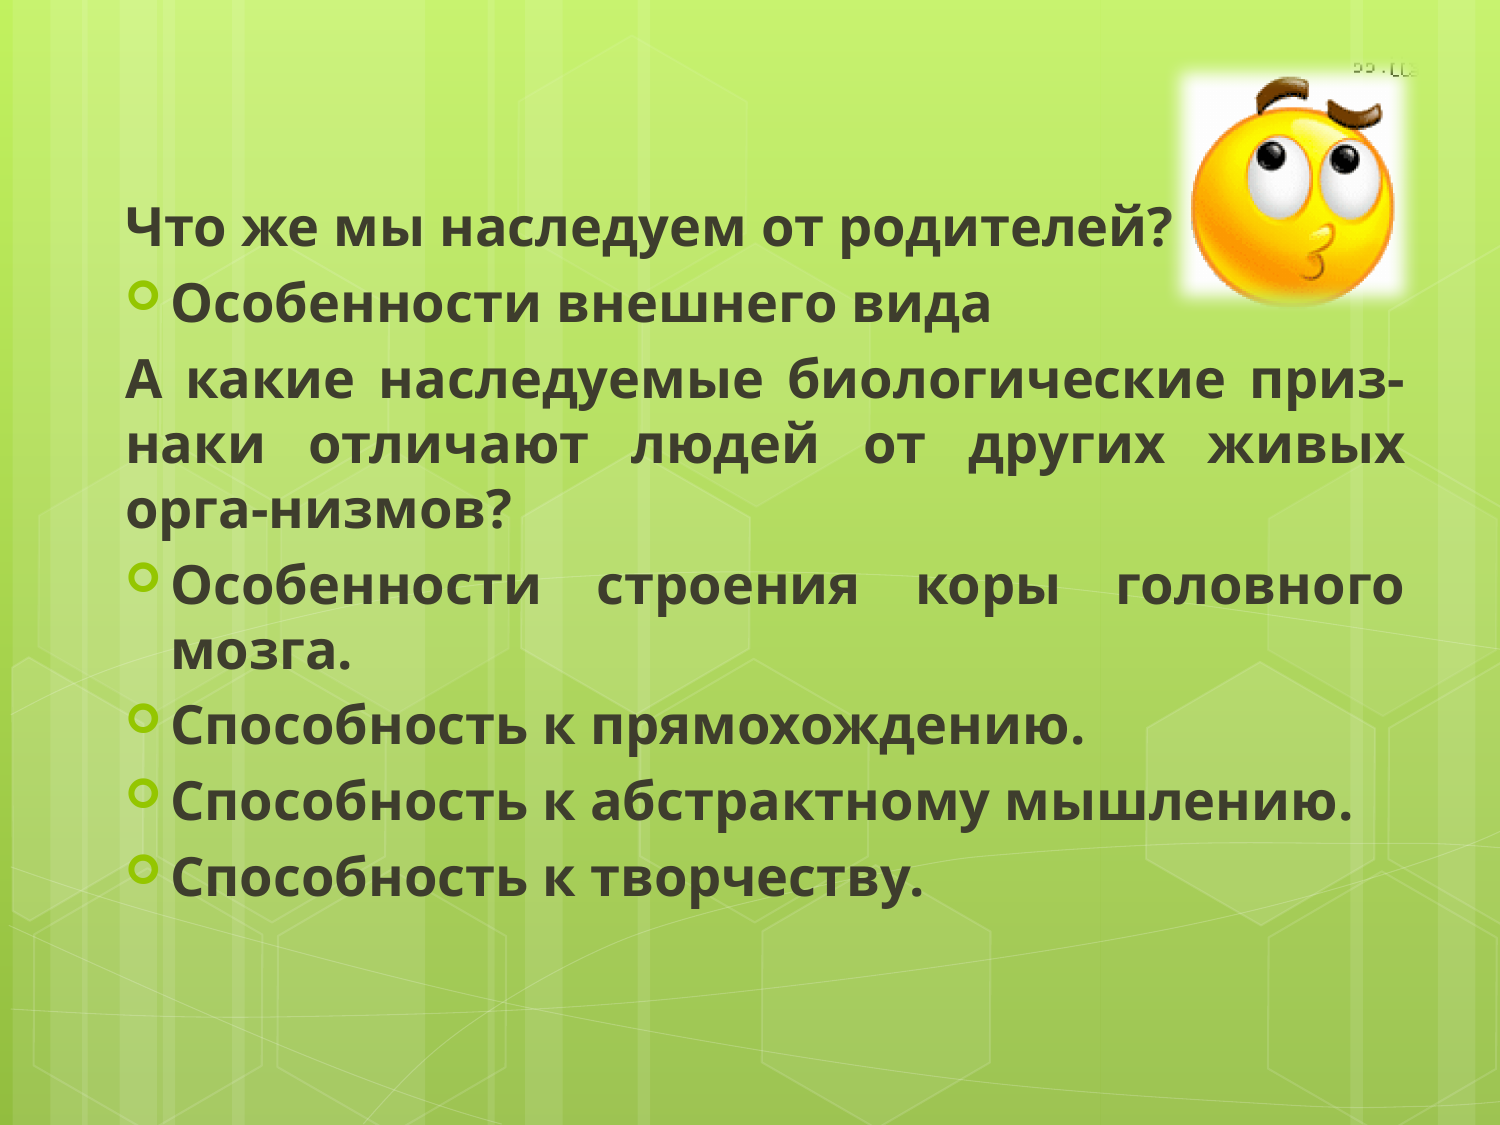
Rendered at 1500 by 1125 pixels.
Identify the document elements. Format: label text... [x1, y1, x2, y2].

picture [1162, 54, 1423, 315]
list Что же мы наследуем от родителей? Особенности внешнего вида А какие наследуемые биологические приз-наки отличают людей от других живых орга-низмов? Особенности строения коры головного мозга. Способность к прямохождению. Способность к абстрактному мышлению. Способность к творчеству. [98, 184, 1422, 953]
